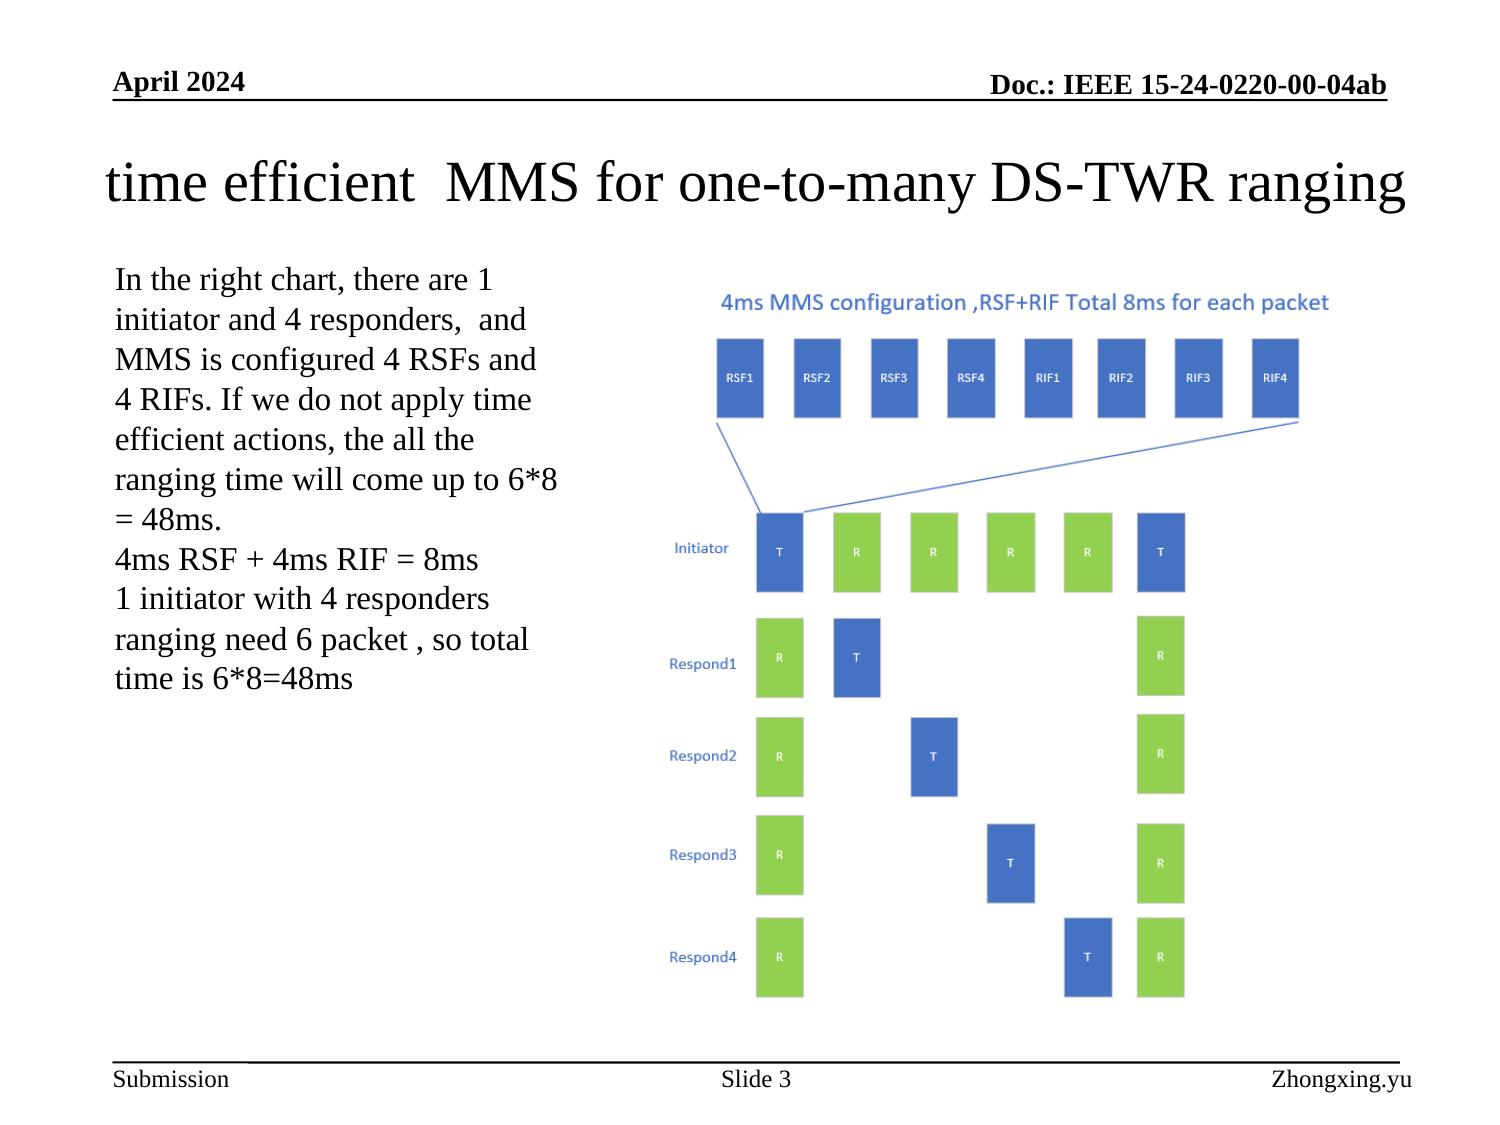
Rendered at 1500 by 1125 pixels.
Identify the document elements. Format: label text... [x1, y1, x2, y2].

slide_number Slide 3 [720, 1062, 792, 1093]
text_box Doc.: IEEE 15-24-0220-00-04ab [949, 64, 1388, 100]
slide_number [112, 62, 375, 98]
text_box In the right chart, there are 1 initiator and 4 responders, and MMS is configured 4 RSFs and 4 RIFs. If we do not apply time efficient actions, the all the ranging time will come up to 6*8 = 48ms. 4ms RSF + 4ms RIF = 8ms 1 initiator with 4 responders ranging need 6 packet , so total time is 6*8=48ms [99, 249, 575, 704]
title time efficient MMS for one-to-many DS-TWR ranging [87, 90, 1425, 266]
picture [662, 262, 1358, 1030]
footer Zhongxing.yu [900, 1062, 1413, 1093]
